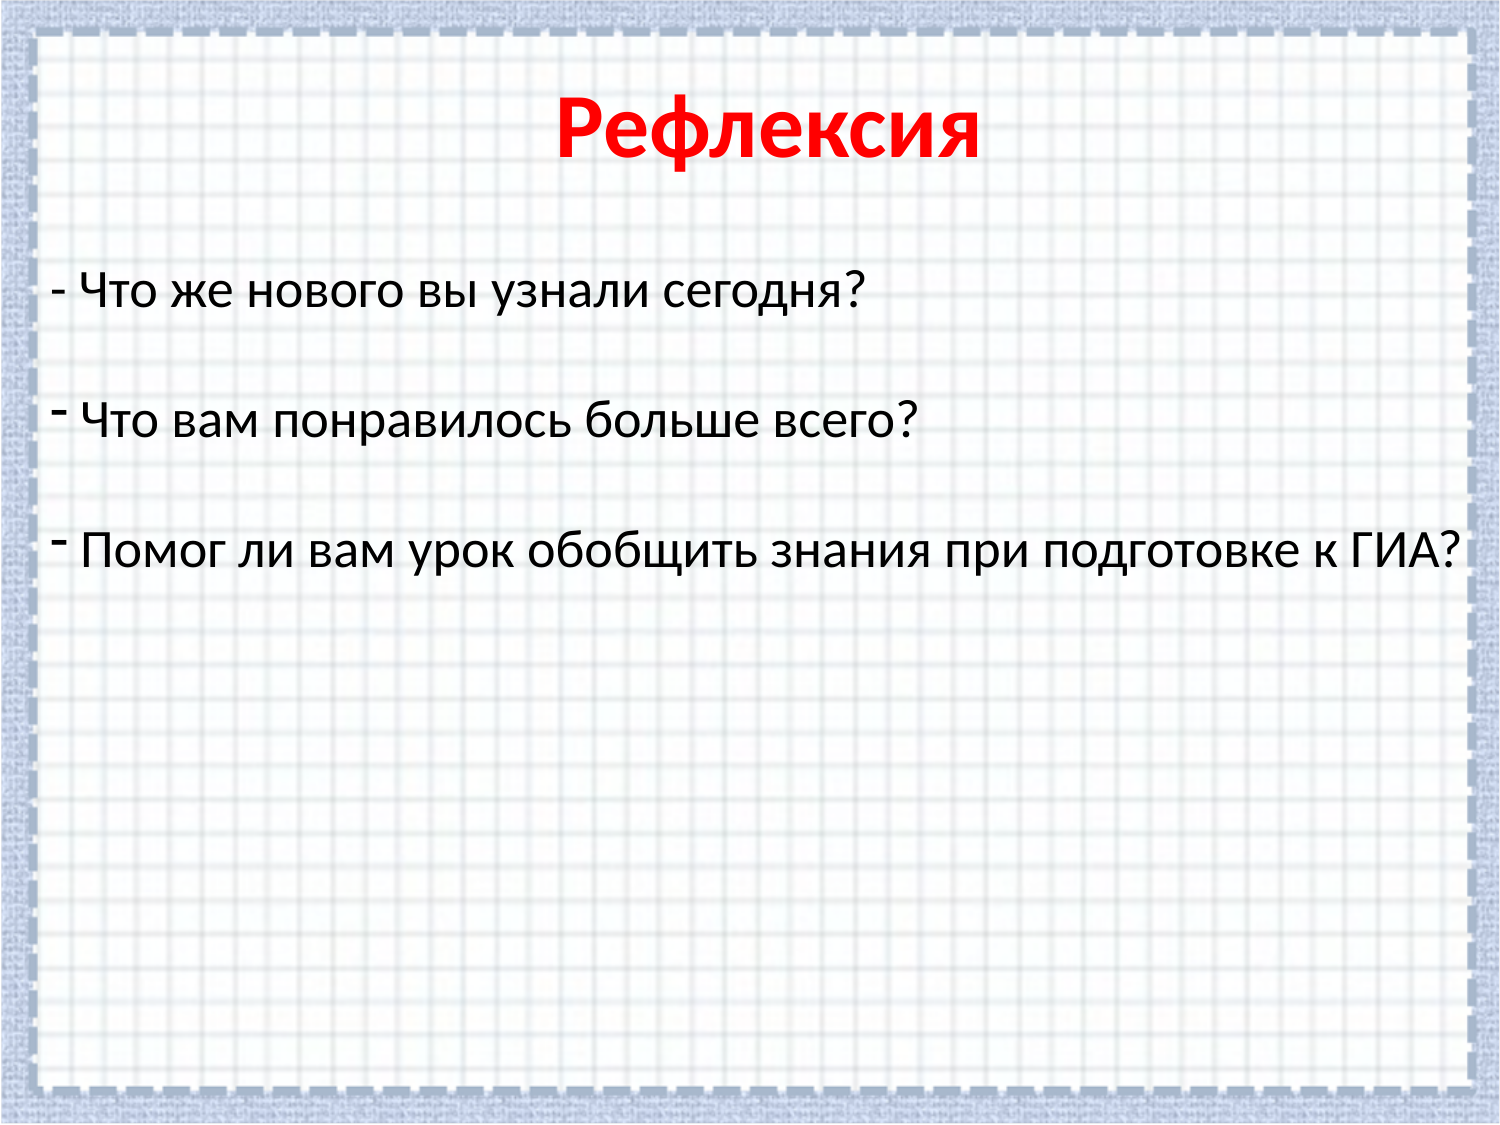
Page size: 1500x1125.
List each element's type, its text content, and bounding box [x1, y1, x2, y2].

text_box - Что же нового вы узнали сегодня? Что вам понравилось больше всего? Помог ли вам урок обобщить знания при подготовке к ГИА? [35, 246, 1500, 716]
text_box Рефлексия [540, 58, 999, 184]
